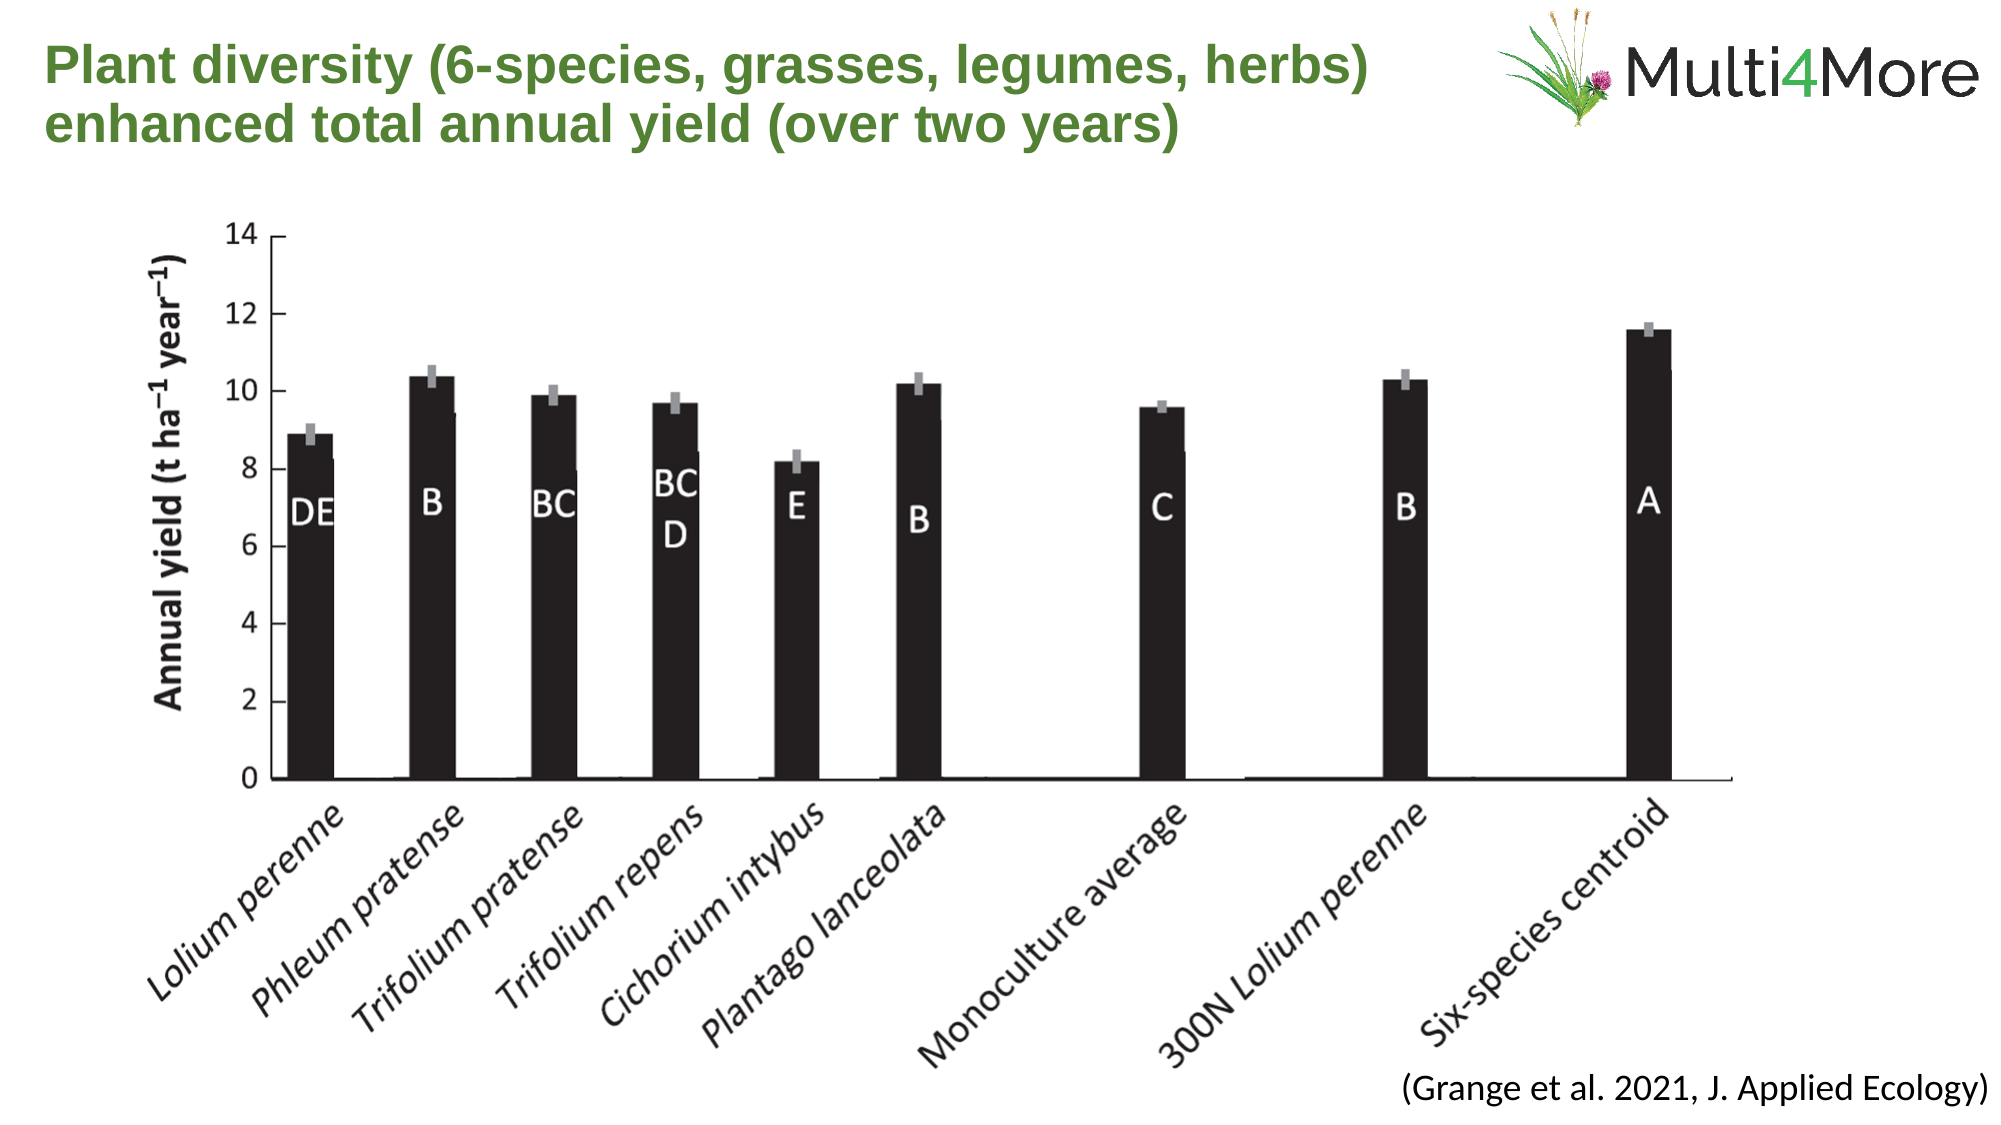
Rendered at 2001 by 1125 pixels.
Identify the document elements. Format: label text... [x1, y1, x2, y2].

text_box (Grange et al. 2021, J. Applied Ecology) [1386, 1056, 2000, 1116]
picture [1497, 7, 2000, 131]
title Plant diversity (6-species, grasses, legumes, herbs) enhanced total annual yield (over two years) [29, 27, 1390, 164]
picture [114, 196, 1863, 1092]
